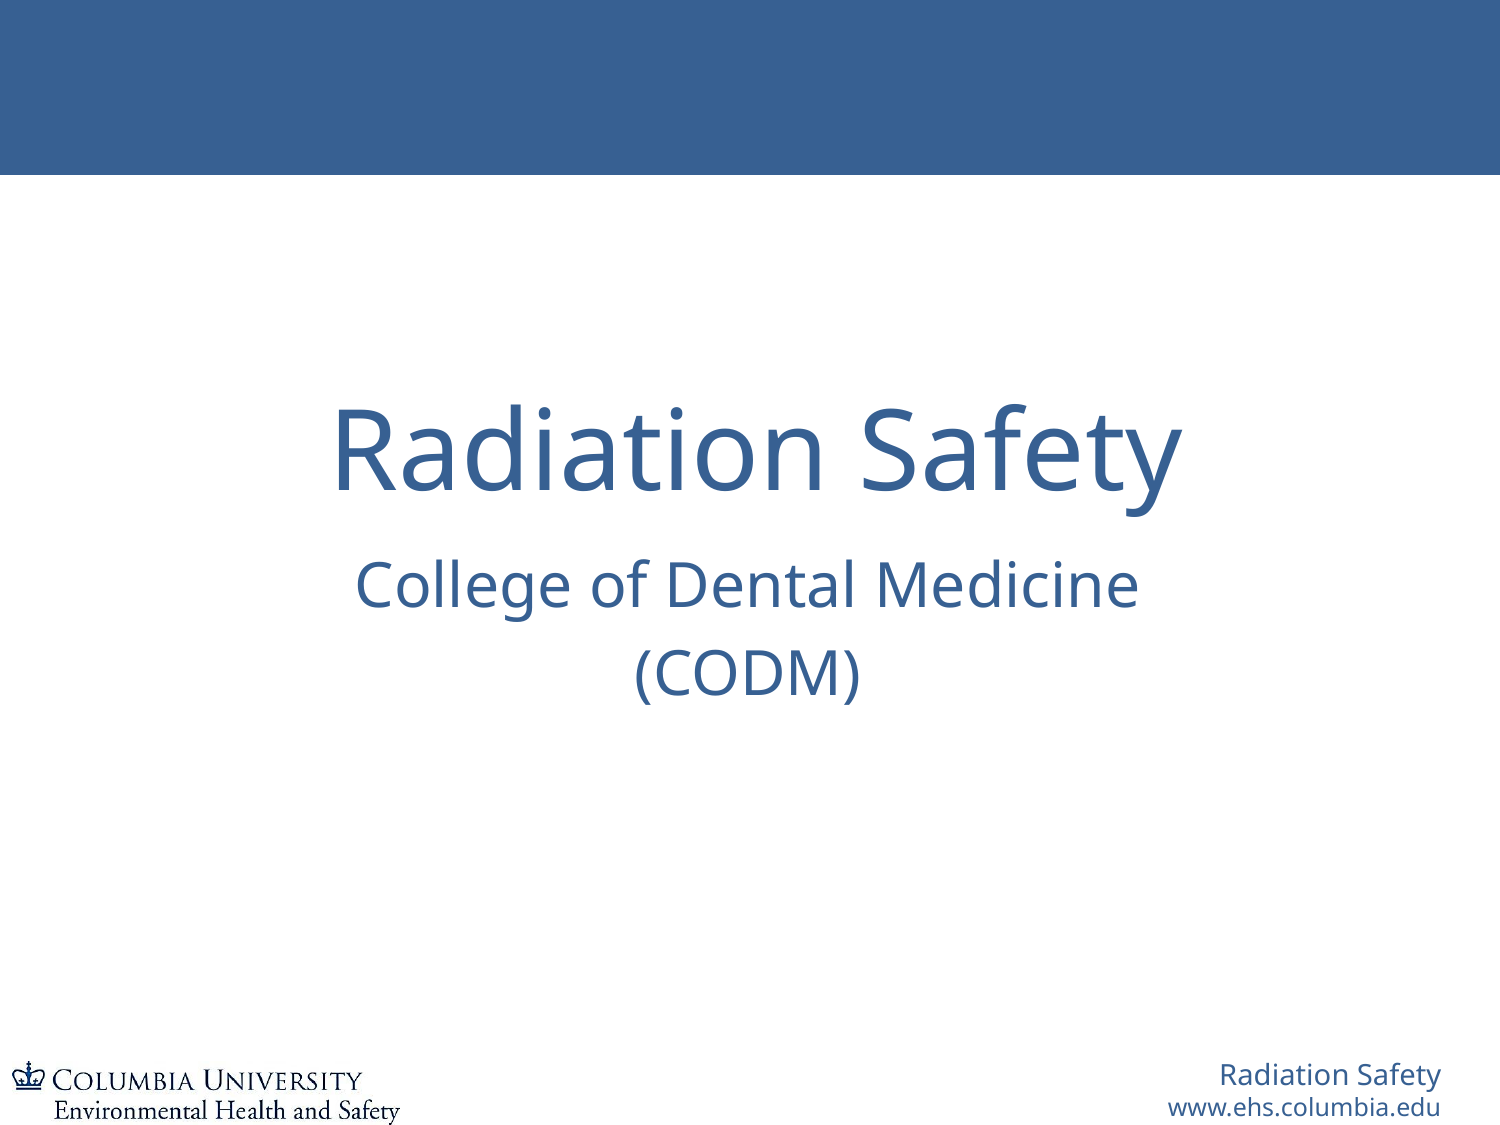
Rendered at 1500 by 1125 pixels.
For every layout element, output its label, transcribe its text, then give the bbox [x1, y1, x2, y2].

title Radiation Safety [118, 324, 1394, 567]
picture [12, 1061, 400, 1125]
subtitle College of Dental Medicine (CODM) [187, 537, 1325, 825]
